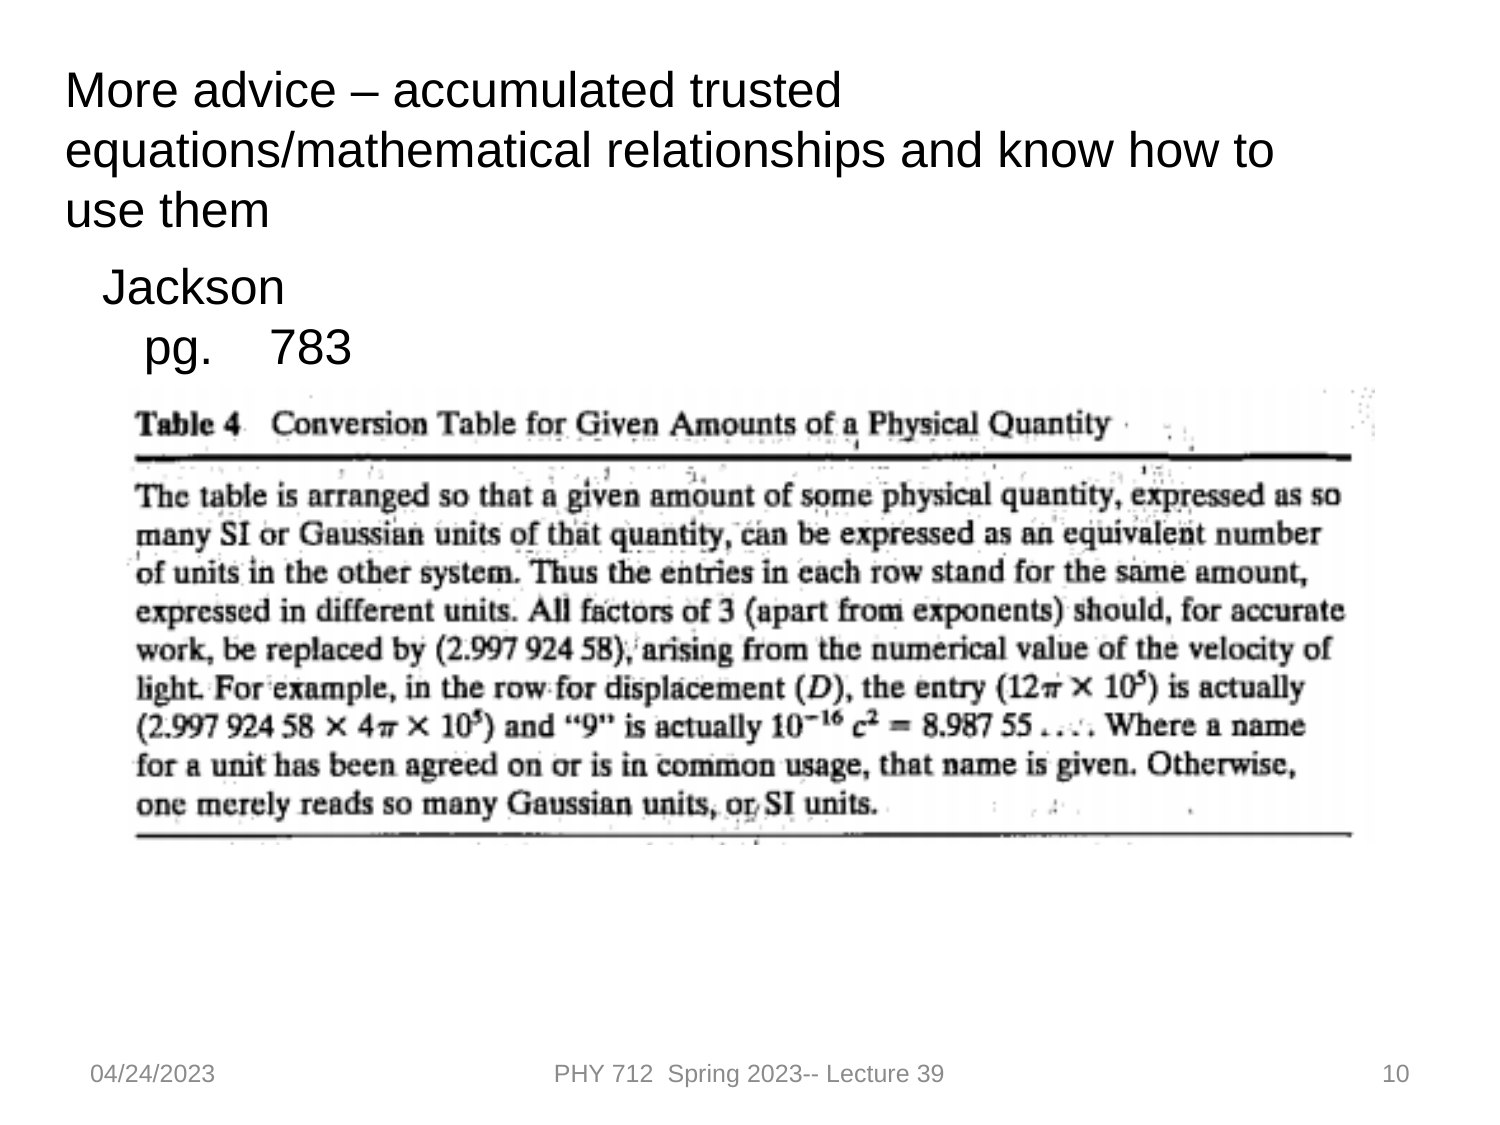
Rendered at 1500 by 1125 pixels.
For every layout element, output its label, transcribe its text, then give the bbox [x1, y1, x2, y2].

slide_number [75, 1042, 425, 1103]
footer PHY 712 Spring 2023-- Lecture 39 [512, 1042, 988, 1103]
slide_number 10 [1074, 1042, 1425, 1103]
picture [124, 386, 1376, 846]
text_box More advice – accumulated trusted equations/mathematical relationships and know how to use them [50, 49, 1300, 245]
text_box Jackson pg. 783 [87, 246, 376, 382]
